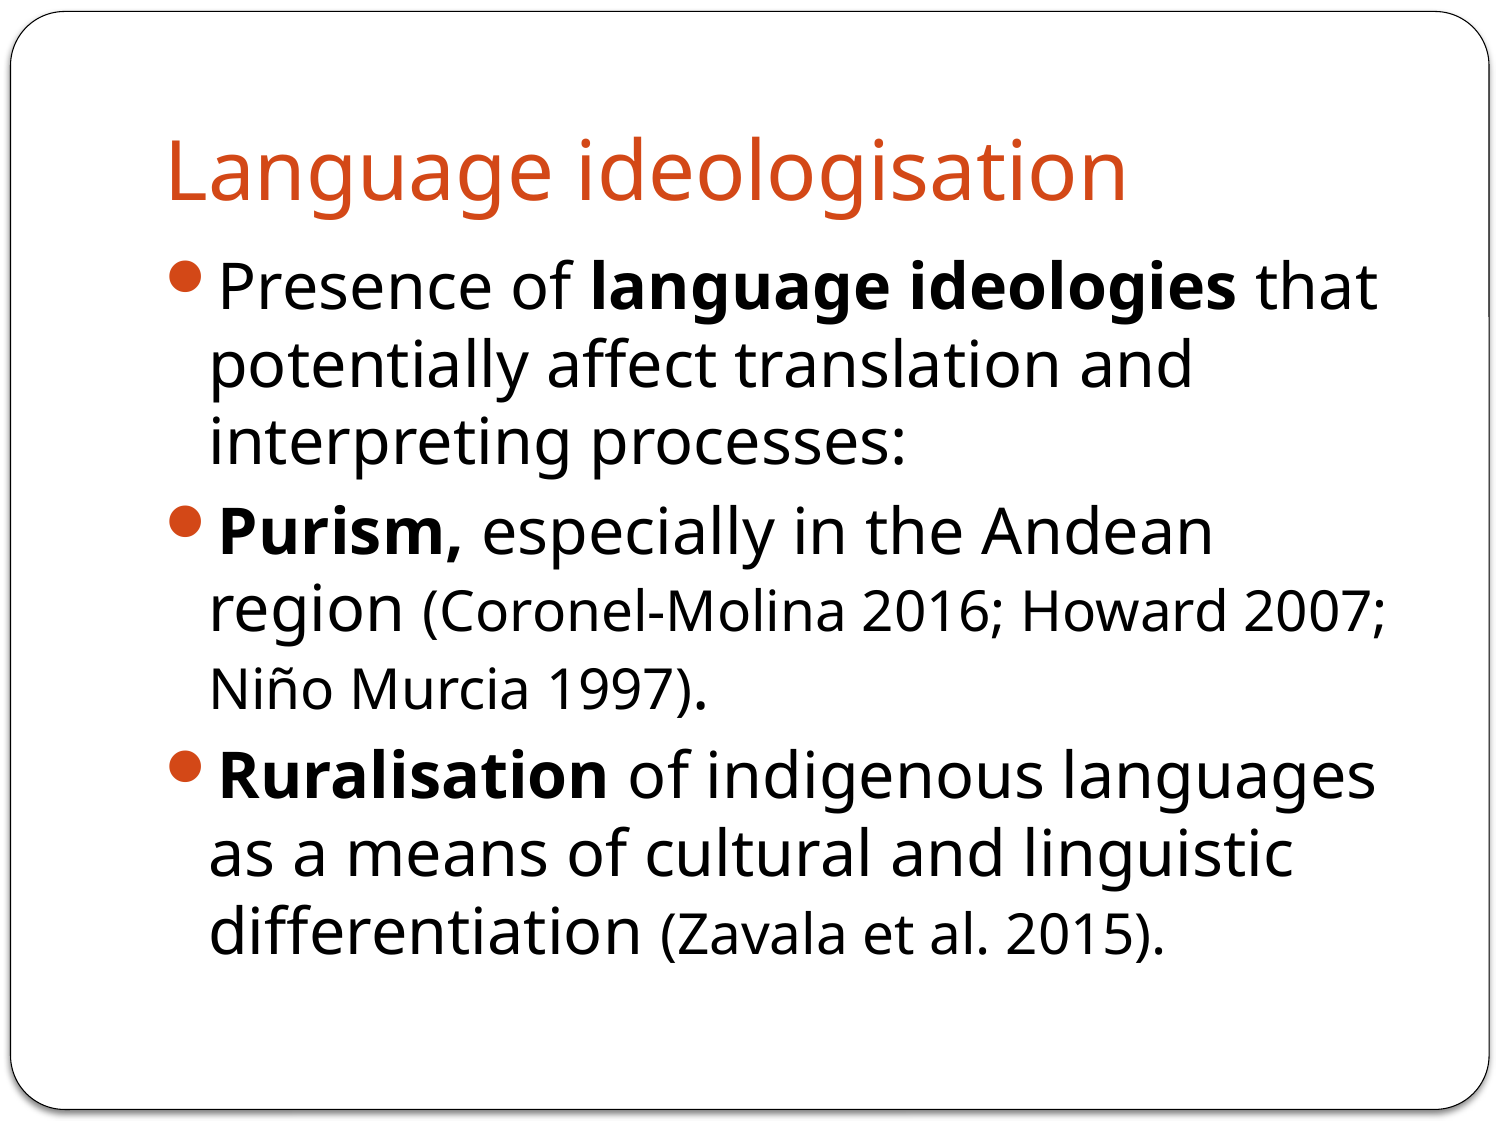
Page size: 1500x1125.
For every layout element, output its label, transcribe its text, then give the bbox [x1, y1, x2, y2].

title Language ideologisation [150, 45, 1425, 233]
list Presence of language ideologies that potentially affect translation and interpreting processes: Purism, especially in the Andean region (Coronel-Molina 2016; Howard 2007; Niño Murcia 1997). Ruralisation of indigenous languages as a means of cultural and linguistic differentiation (Zavala et al. 2015). [150, 237, 1425, 988]
